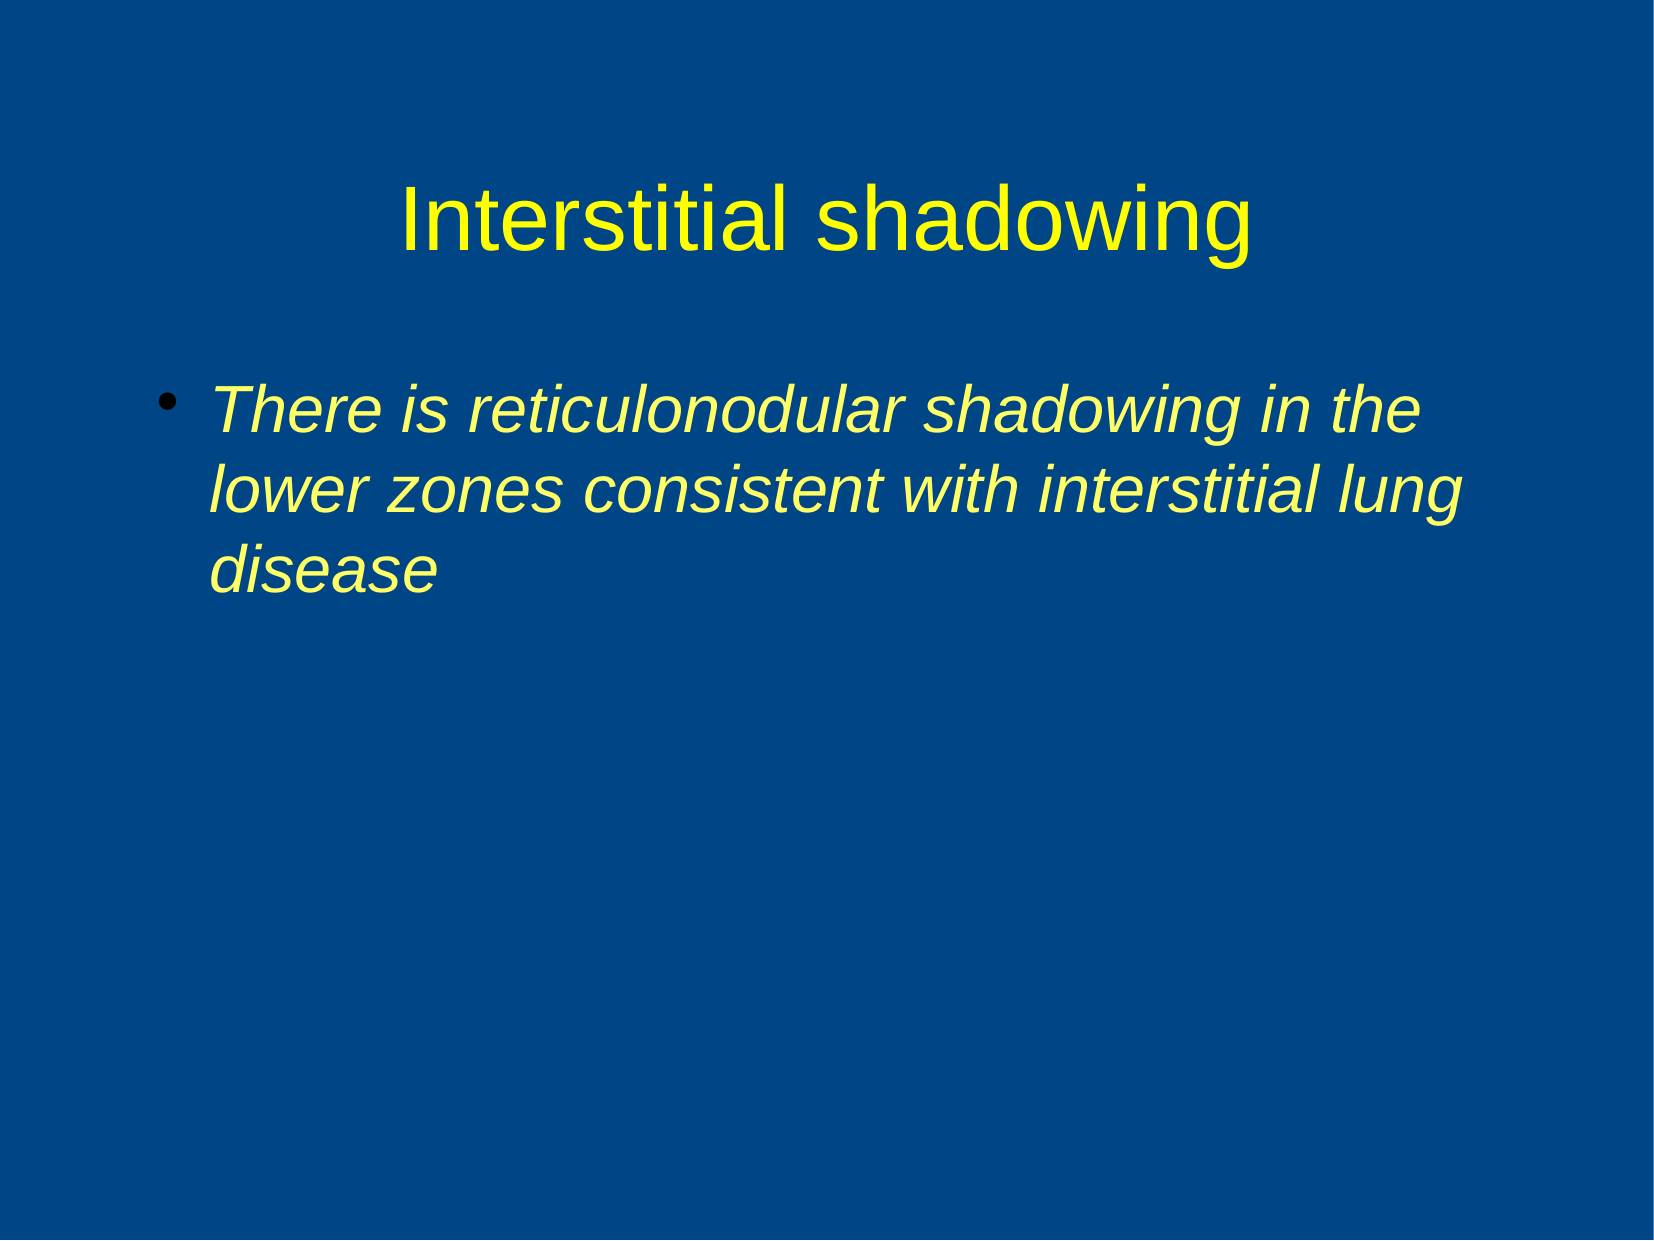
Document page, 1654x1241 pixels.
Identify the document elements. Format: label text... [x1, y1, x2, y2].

text_box Interstitial shadowing [123, 110, 1530, 317]
text_box There is reticulonodular shadowing in the lower zones consistent with interstitial lung disease [123, 358, 1530, 1103]
